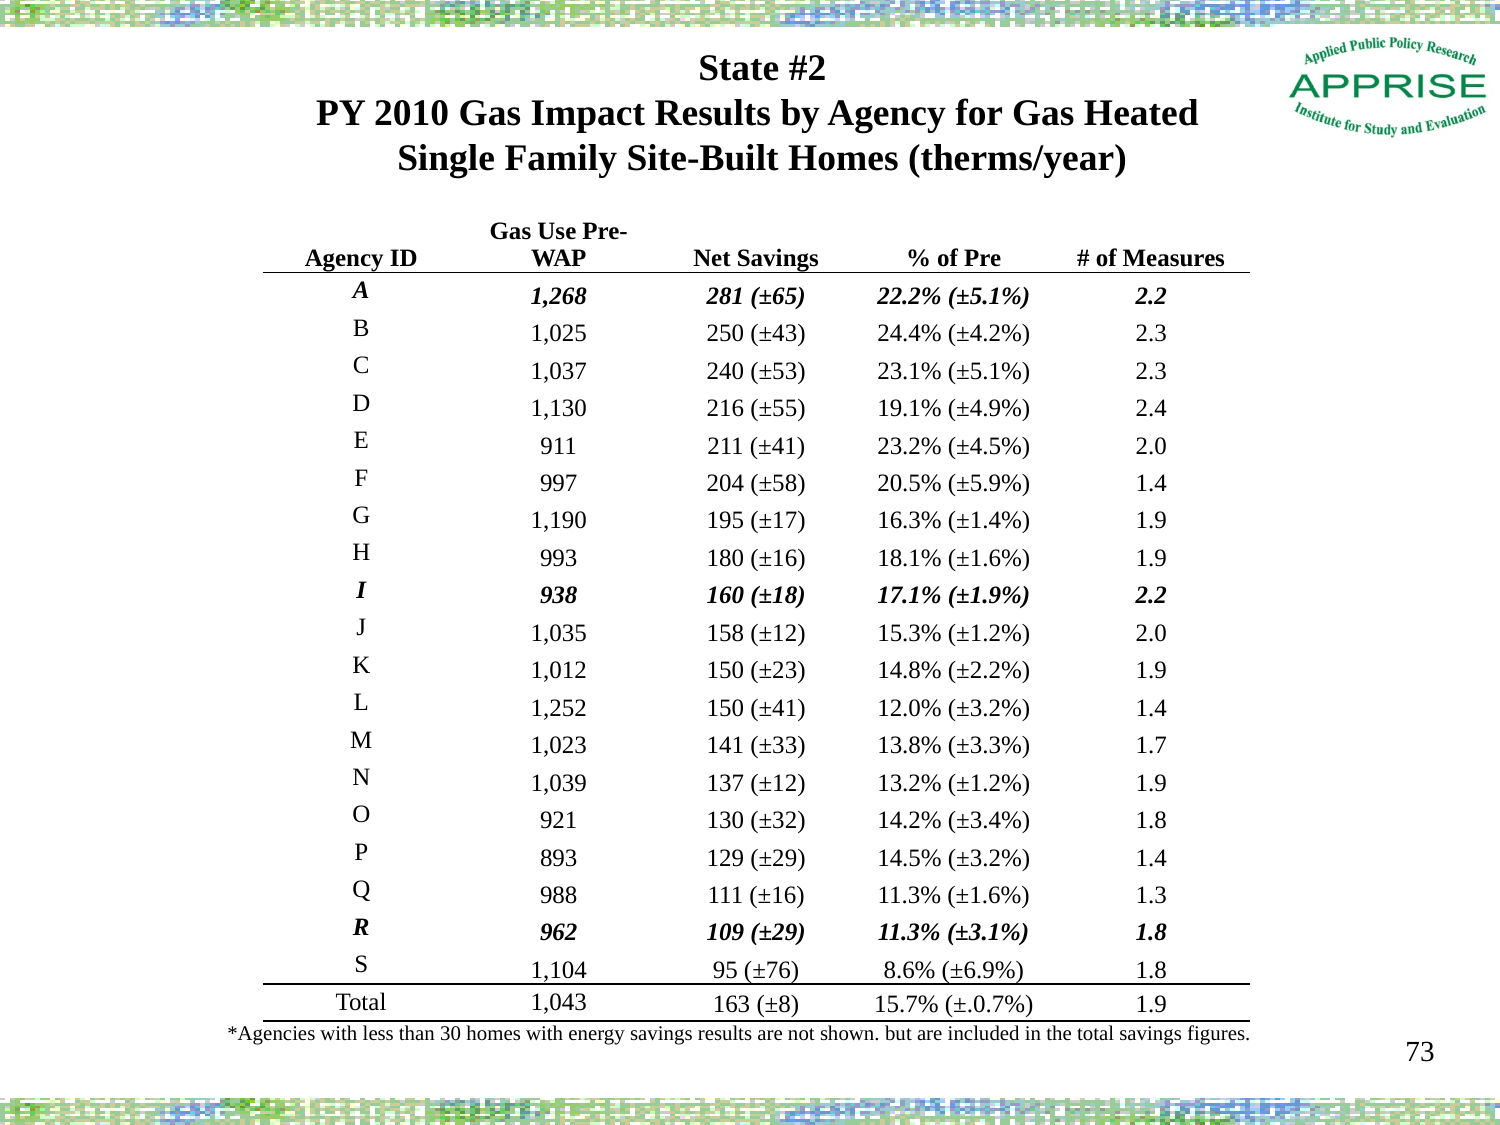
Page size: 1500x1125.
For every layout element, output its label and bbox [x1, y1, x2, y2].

text_box [99, 35, 1425, 186]
picture [0, 0, 1500, 151]
picture [0, 1098, 1500, 1125]
table_header [263, 212, 1250, 272]
table_cell [263, 985, 1250, 1012]
table_cell [263, 273, 1250, 983]
slide_number [1137, 1024, 1451, 1098]
text_box [212, 1012, 1300, 1053]
